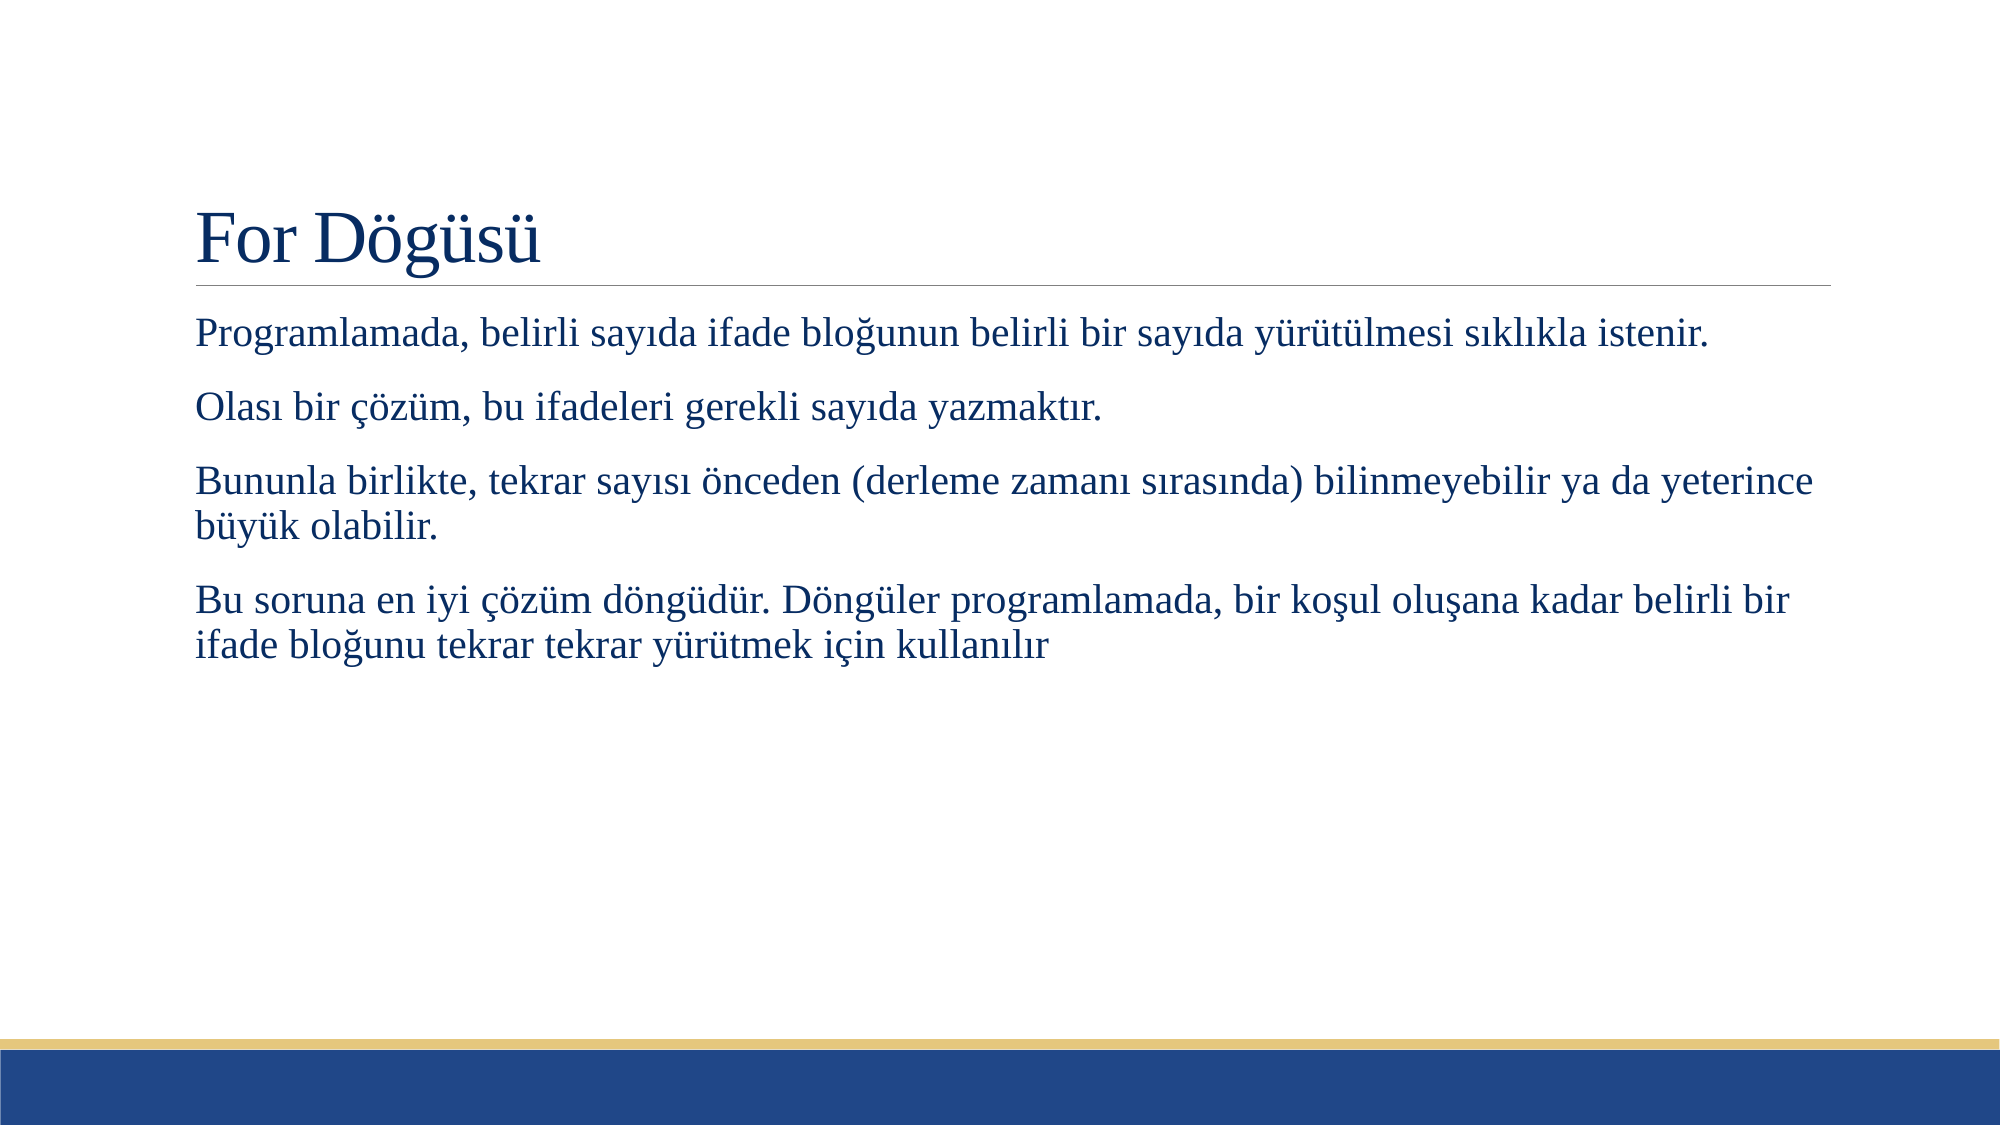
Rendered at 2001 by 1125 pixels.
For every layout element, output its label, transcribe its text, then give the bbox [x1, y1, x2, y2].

list Programlamada, belirli sayıda ifade bloğunun belirli bir sayıda yürütülmesi sıklıkla istenir. Olası bir çözüm, bu ifadeleri gerekli sayıda yazmaktır. Bununla birlikte, tekrar sayısı önceden (derleme zamanı sırasında) bilinmeyebilir ya da yeterince büyük olabilir. Bu soruna en iyi çözüm döngüdür. Döngüler programlamada, bir koşul oluşana kadar belirli bir ifade bloğunu tekrar tekrar yürütmek için kullanılır [180, 302, 1830, 963]
title For Dögüsü [180, 47, 1830, 285]
